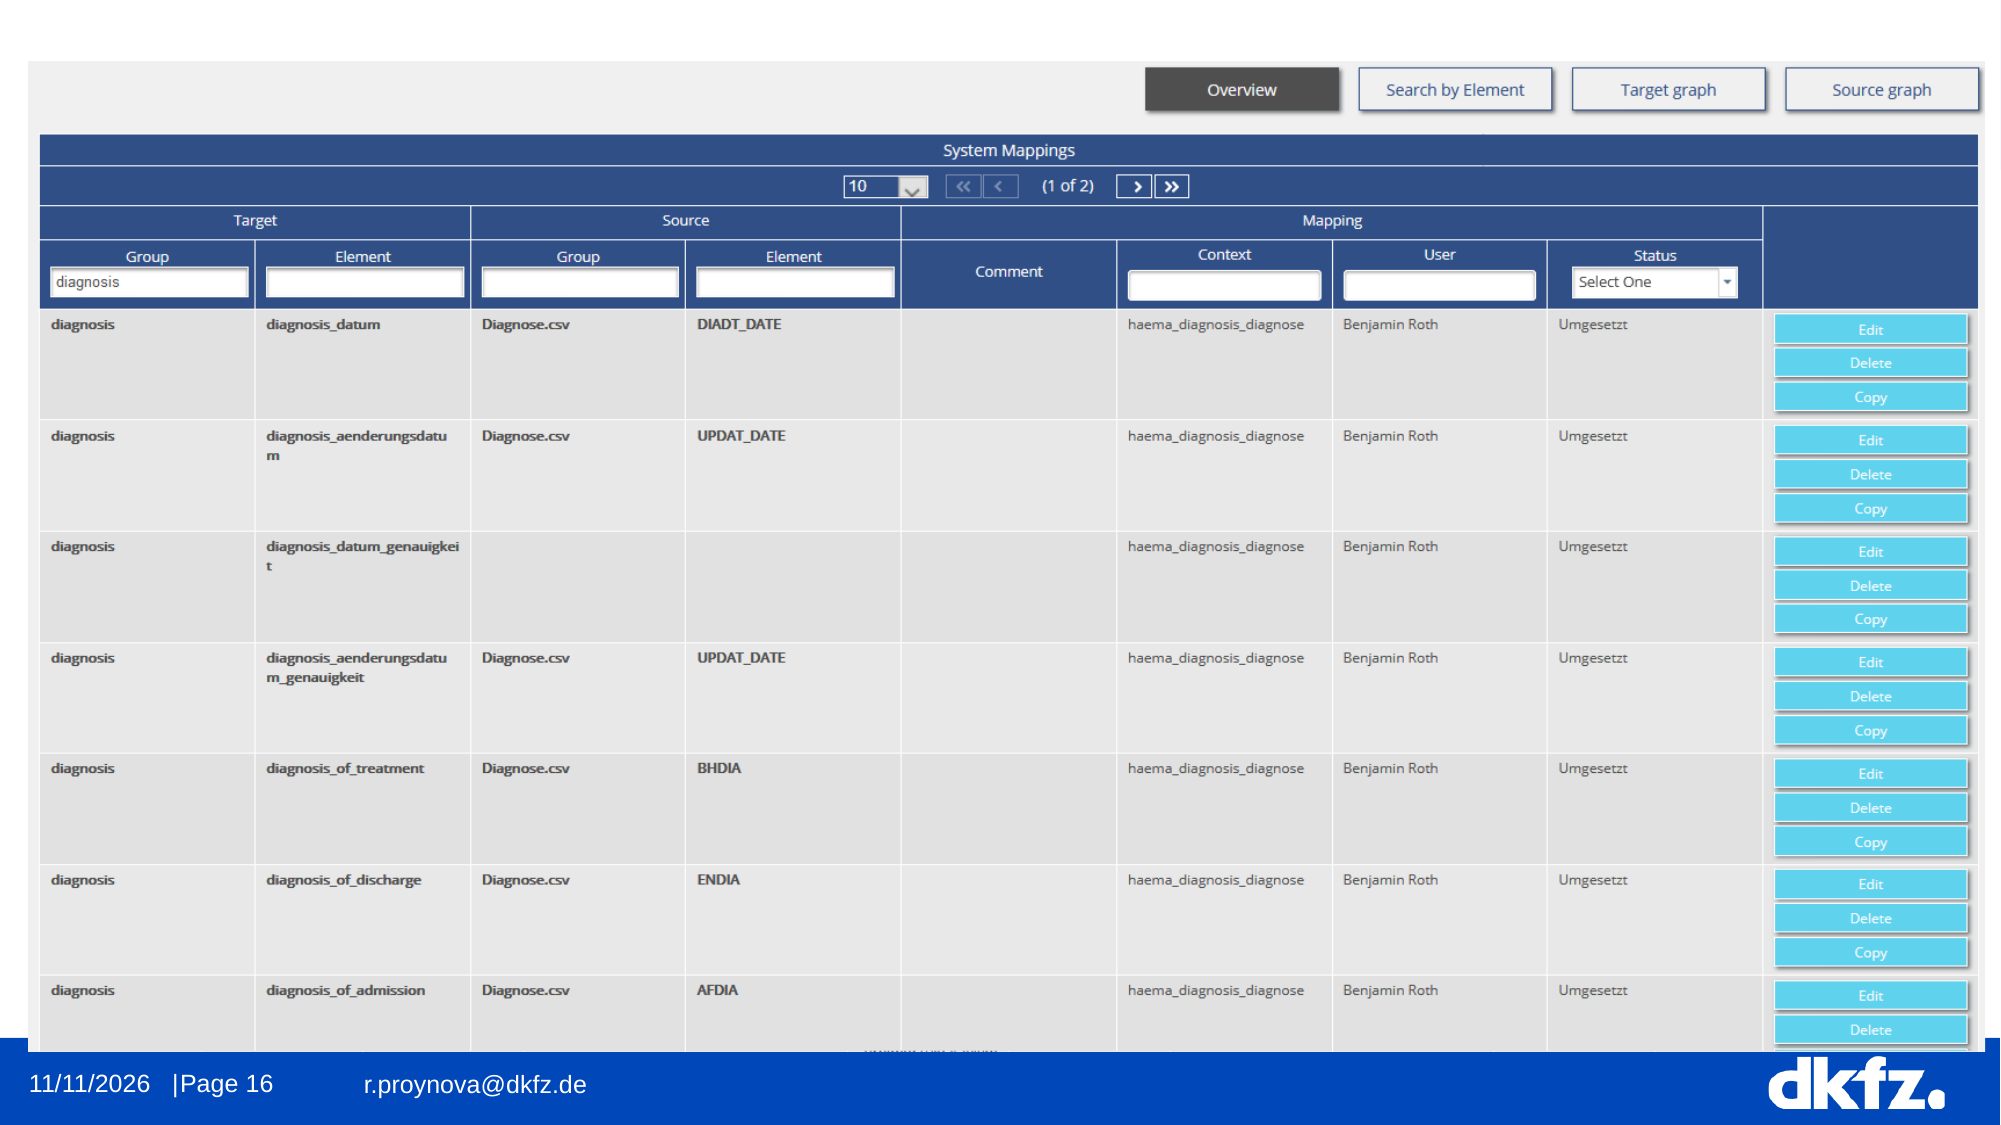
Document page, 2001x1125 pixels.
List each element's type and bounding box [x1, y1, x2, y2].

picture [27, 61, 1986, 1053]
